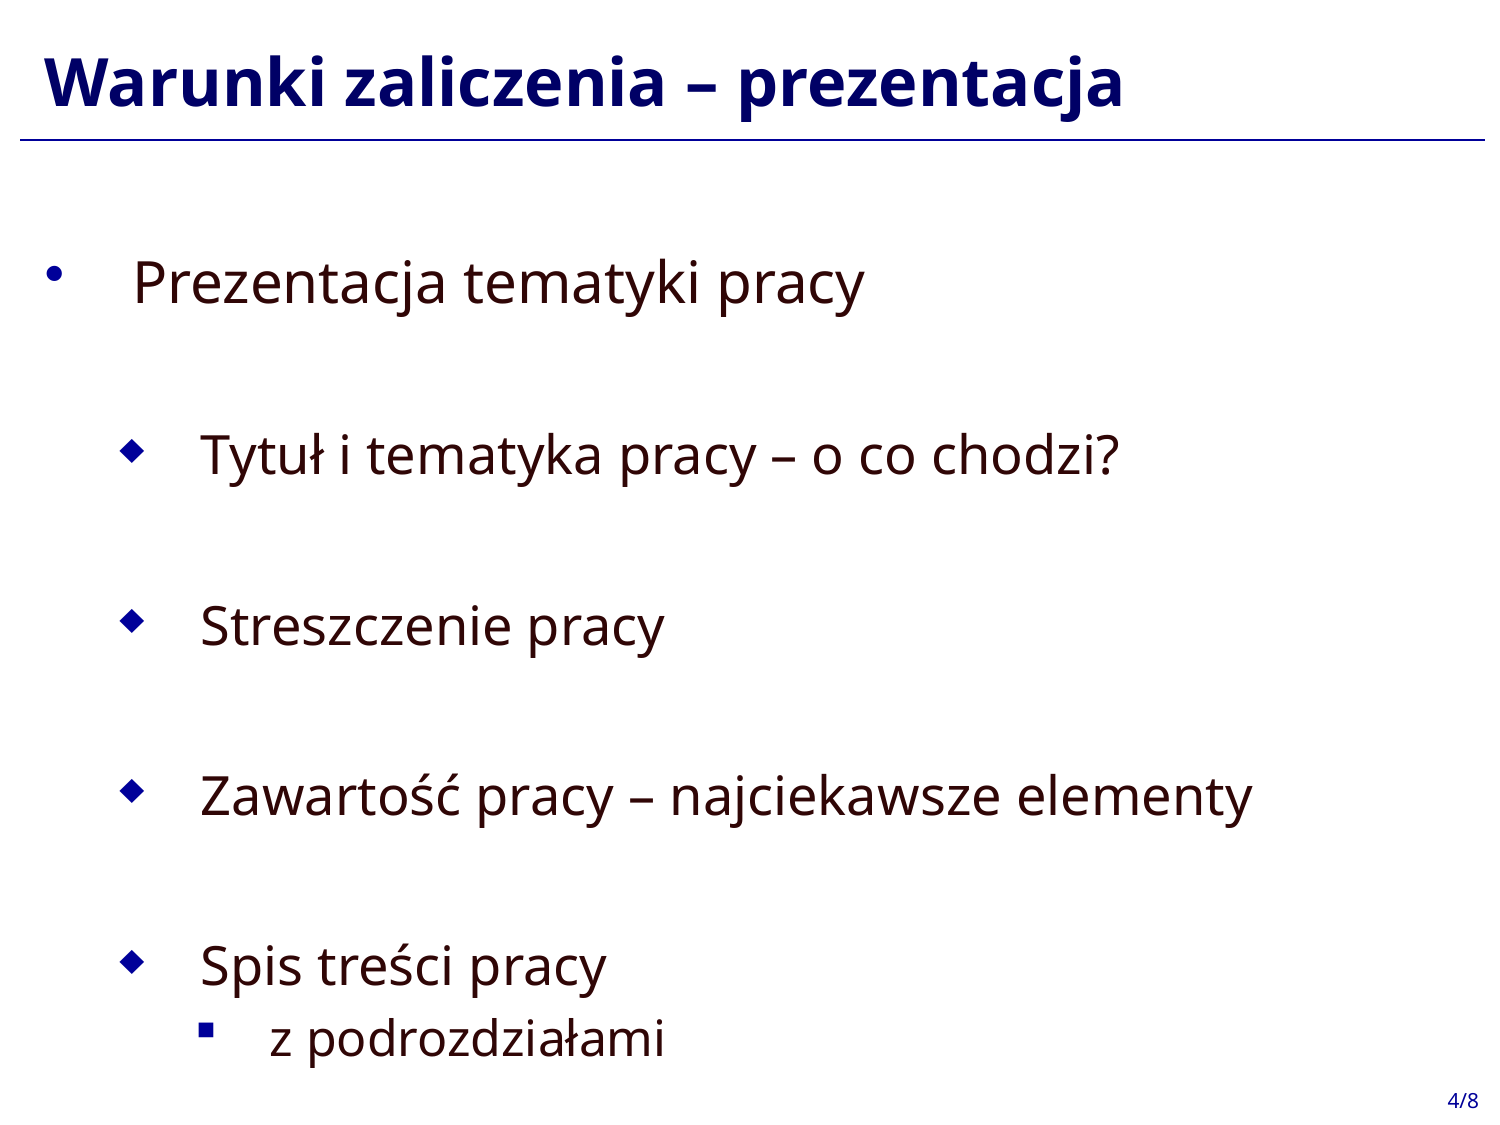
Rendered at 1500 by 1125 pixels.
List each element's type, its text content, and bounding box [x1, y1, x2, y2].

list Prezentacja tematyki pracy Tytuł i tematyka pracy – o co chodzi? Streszczenie pracy Zawartość pracy – najciekawsze elementy Spis treści pracy z podrozdziałami [29, 156, 1483, 1106]
title Warunki zaliczenia – prezentacja [29, 19, 1483, 125]
slide_number 4/8 [29, 1082, 1494, 1121]
